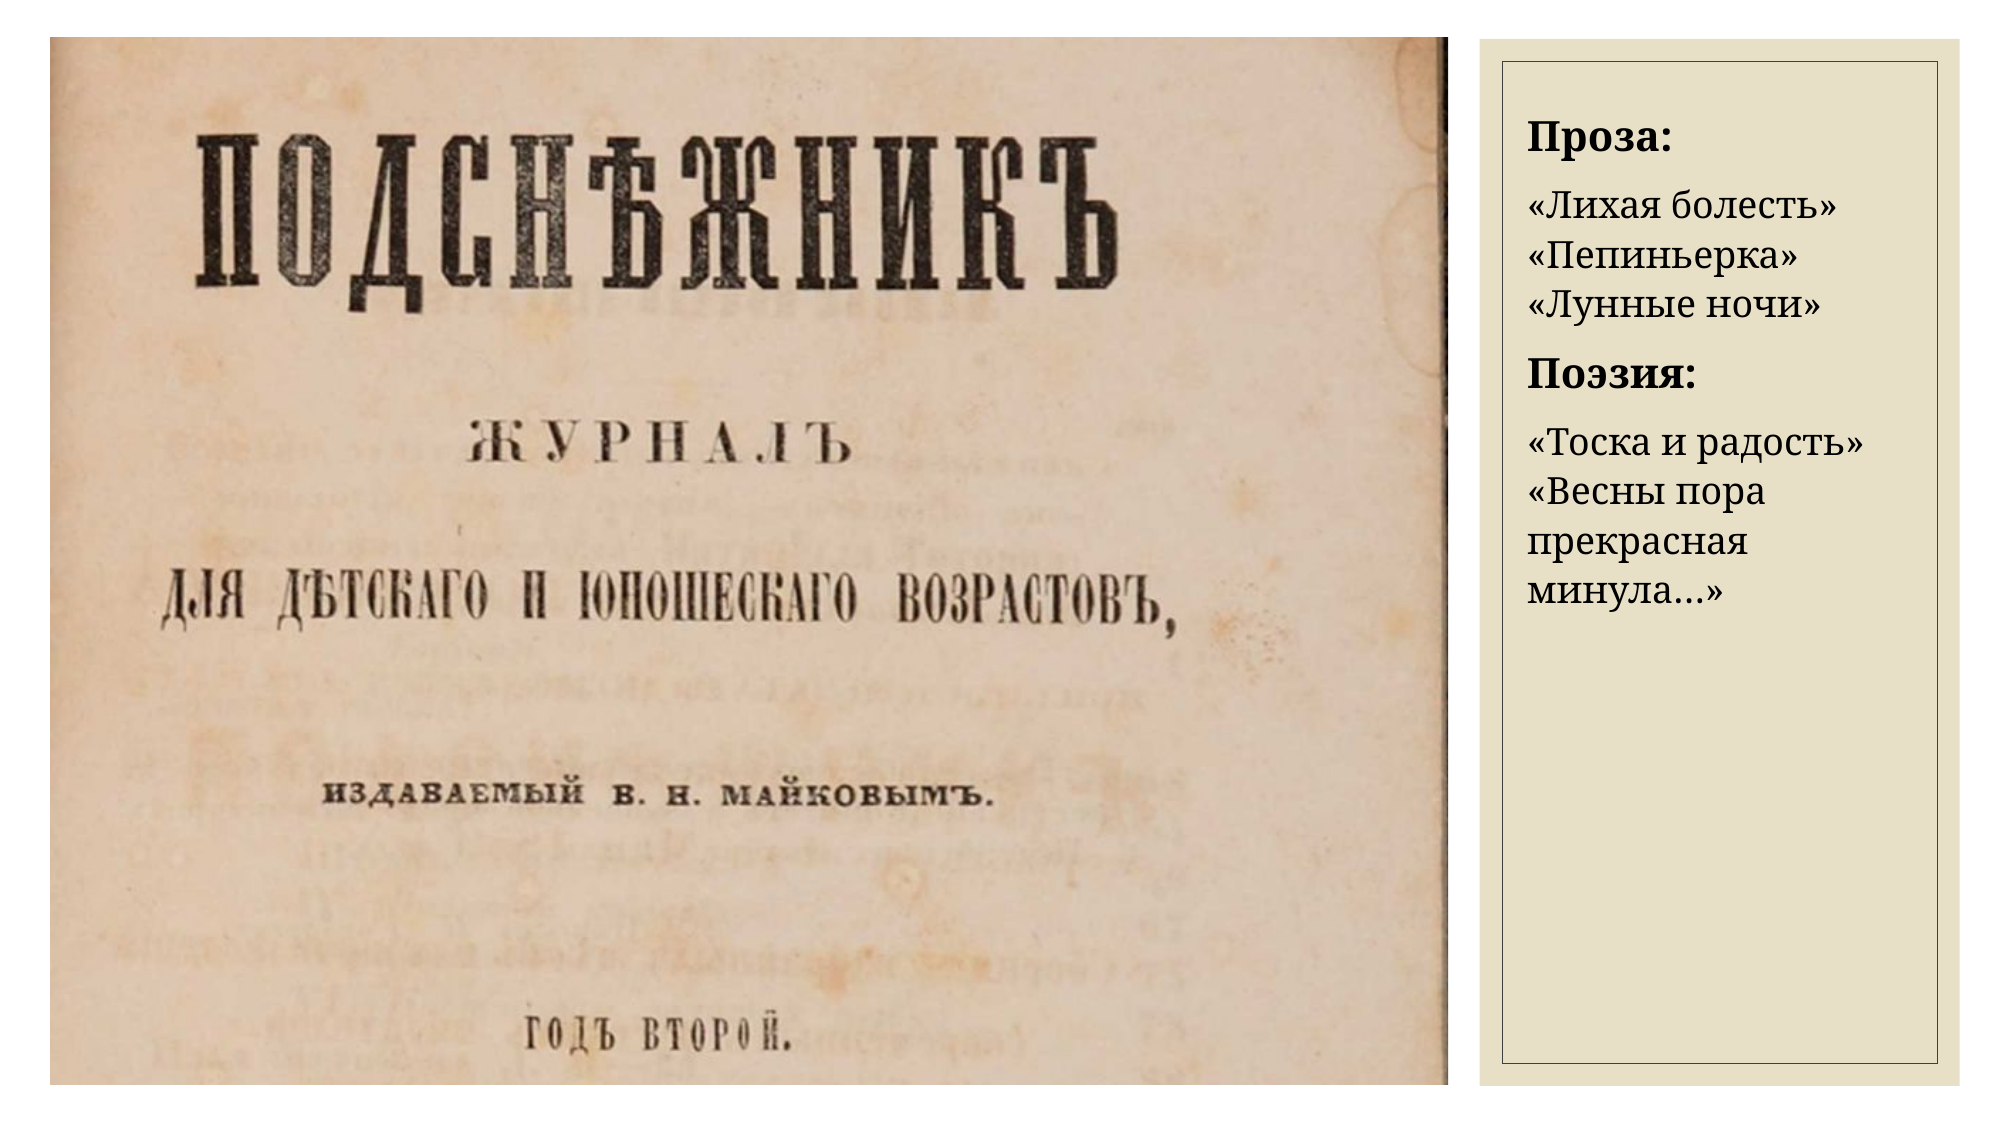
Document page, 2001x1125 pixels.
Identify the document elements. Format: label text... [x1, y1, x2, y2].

picture [48, 37, 1449, 1085]
list Проза: «Лихая болесть» «Пепиньерка» «Лунные ночи» Поэзия: «Тоска и радость» «Весны пора прекрасная минула…» [1512, 97, 1912, 672]
